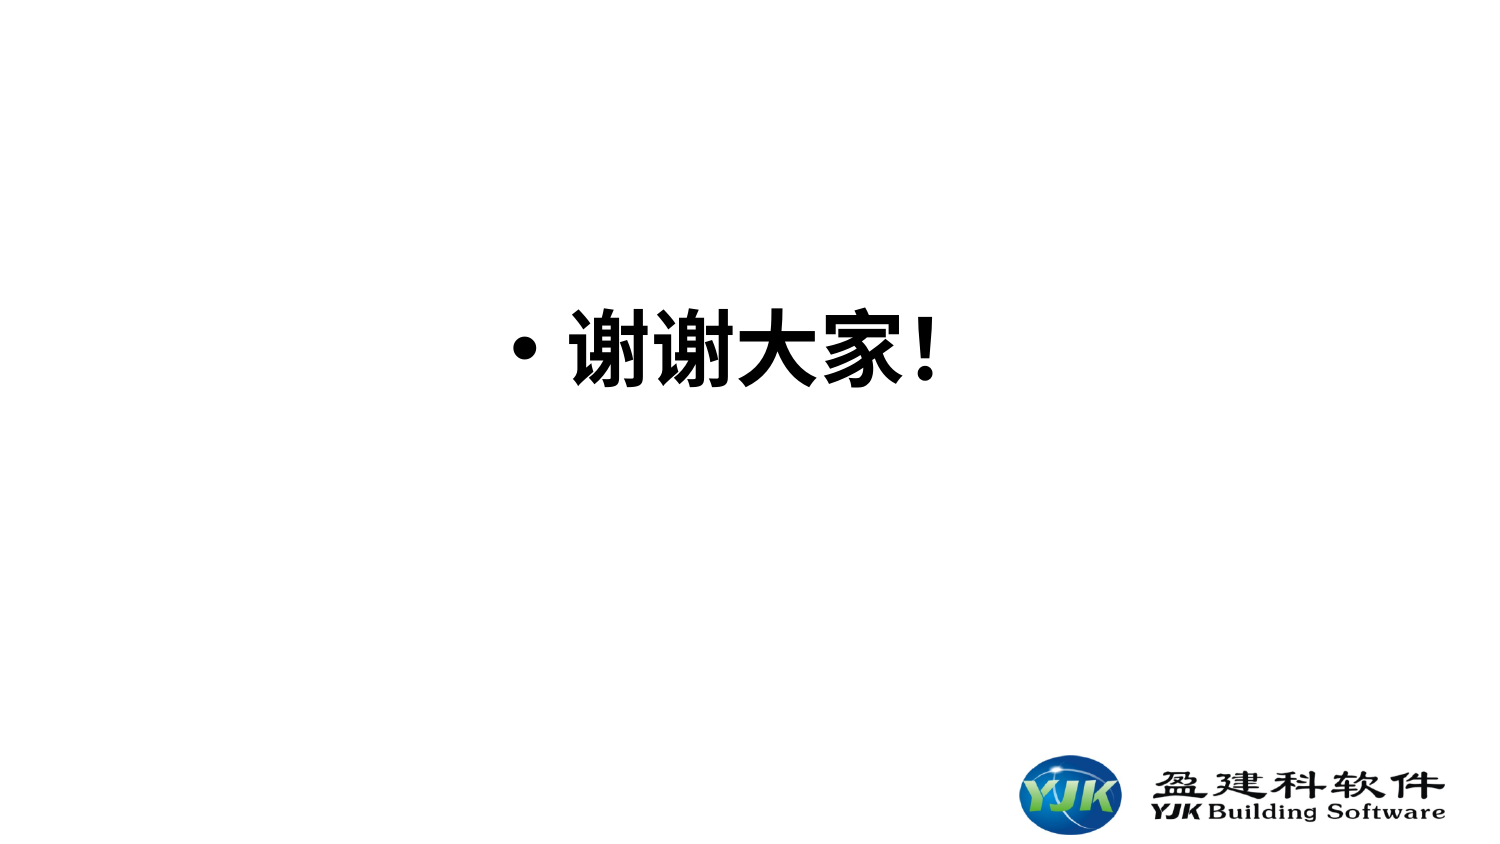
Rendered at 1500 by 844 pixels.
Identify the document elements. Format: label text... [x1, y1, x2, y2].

picture [1019, 755, 1445, 835]
list 谢谢大家！ [74, 196, 1426, 754]
